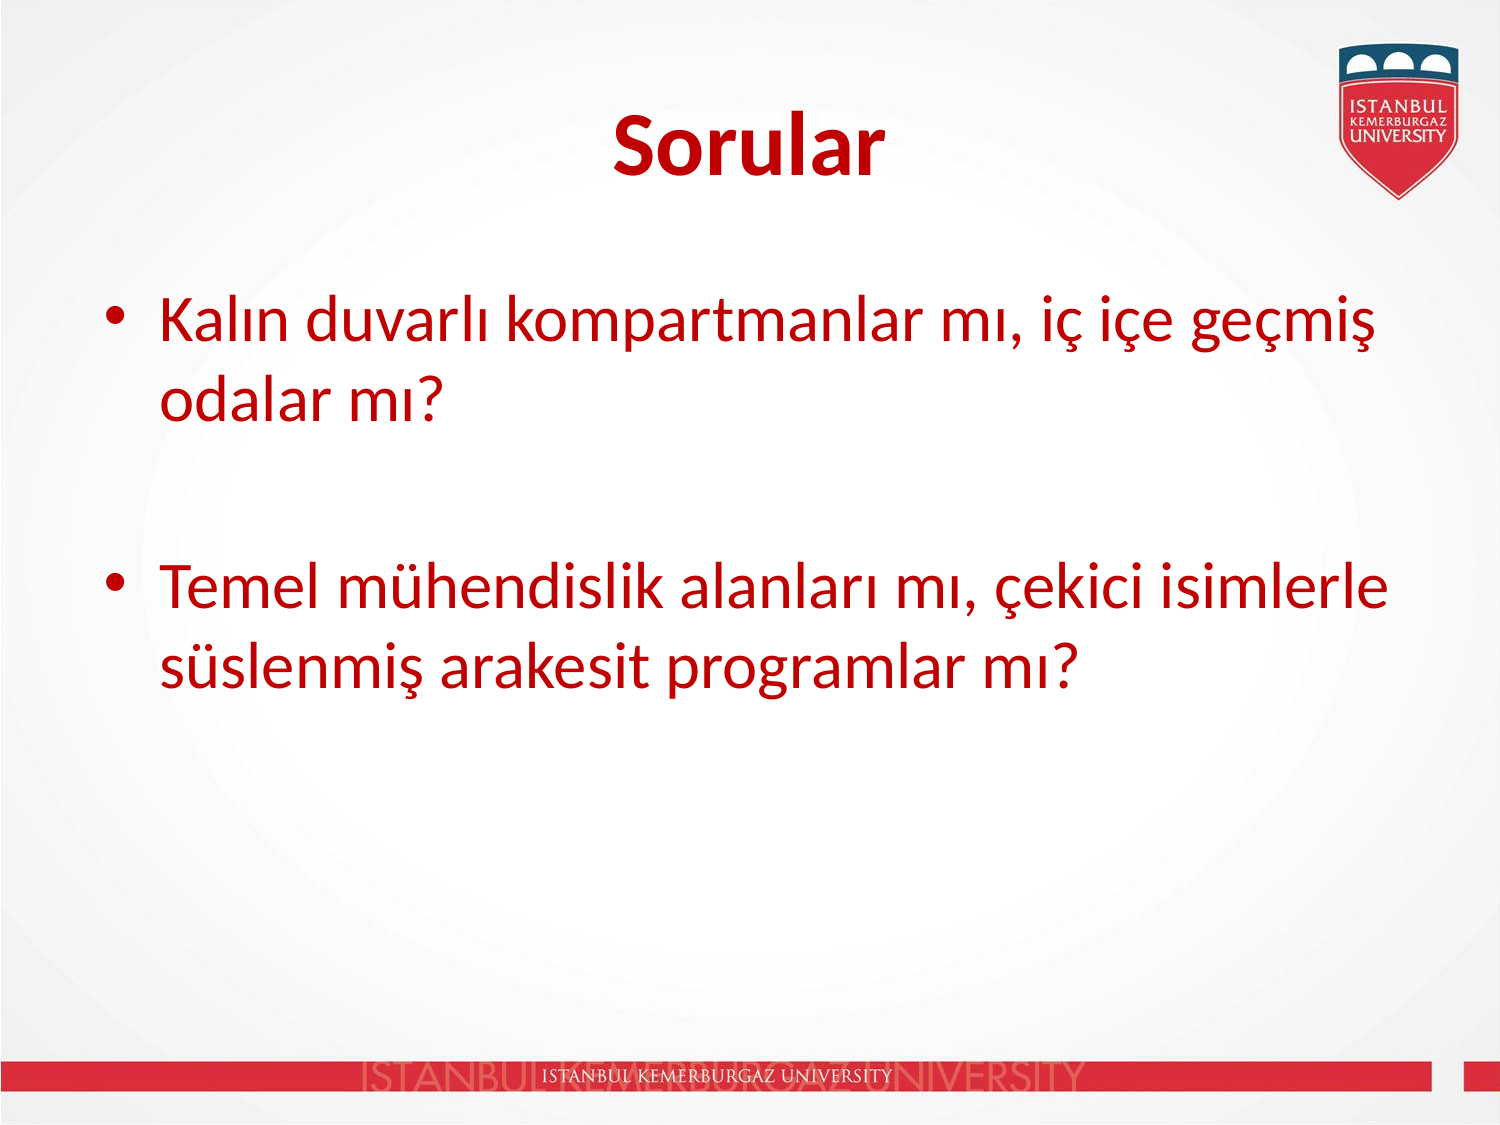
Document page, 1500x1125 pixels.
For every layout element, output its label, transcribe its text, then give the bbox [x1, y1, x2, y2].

list Kalın duvarlı kompartmanlar mı, iç içe geçmiş odalar mı? Temel mühendislik alanları mı, çekici isimlerle süslenmiş arakesit programlar mı? [88, 267, 1439, 899]
title Sorular [75, 45, 1425, 233]
picture [0, 0, 1500, 1125]
